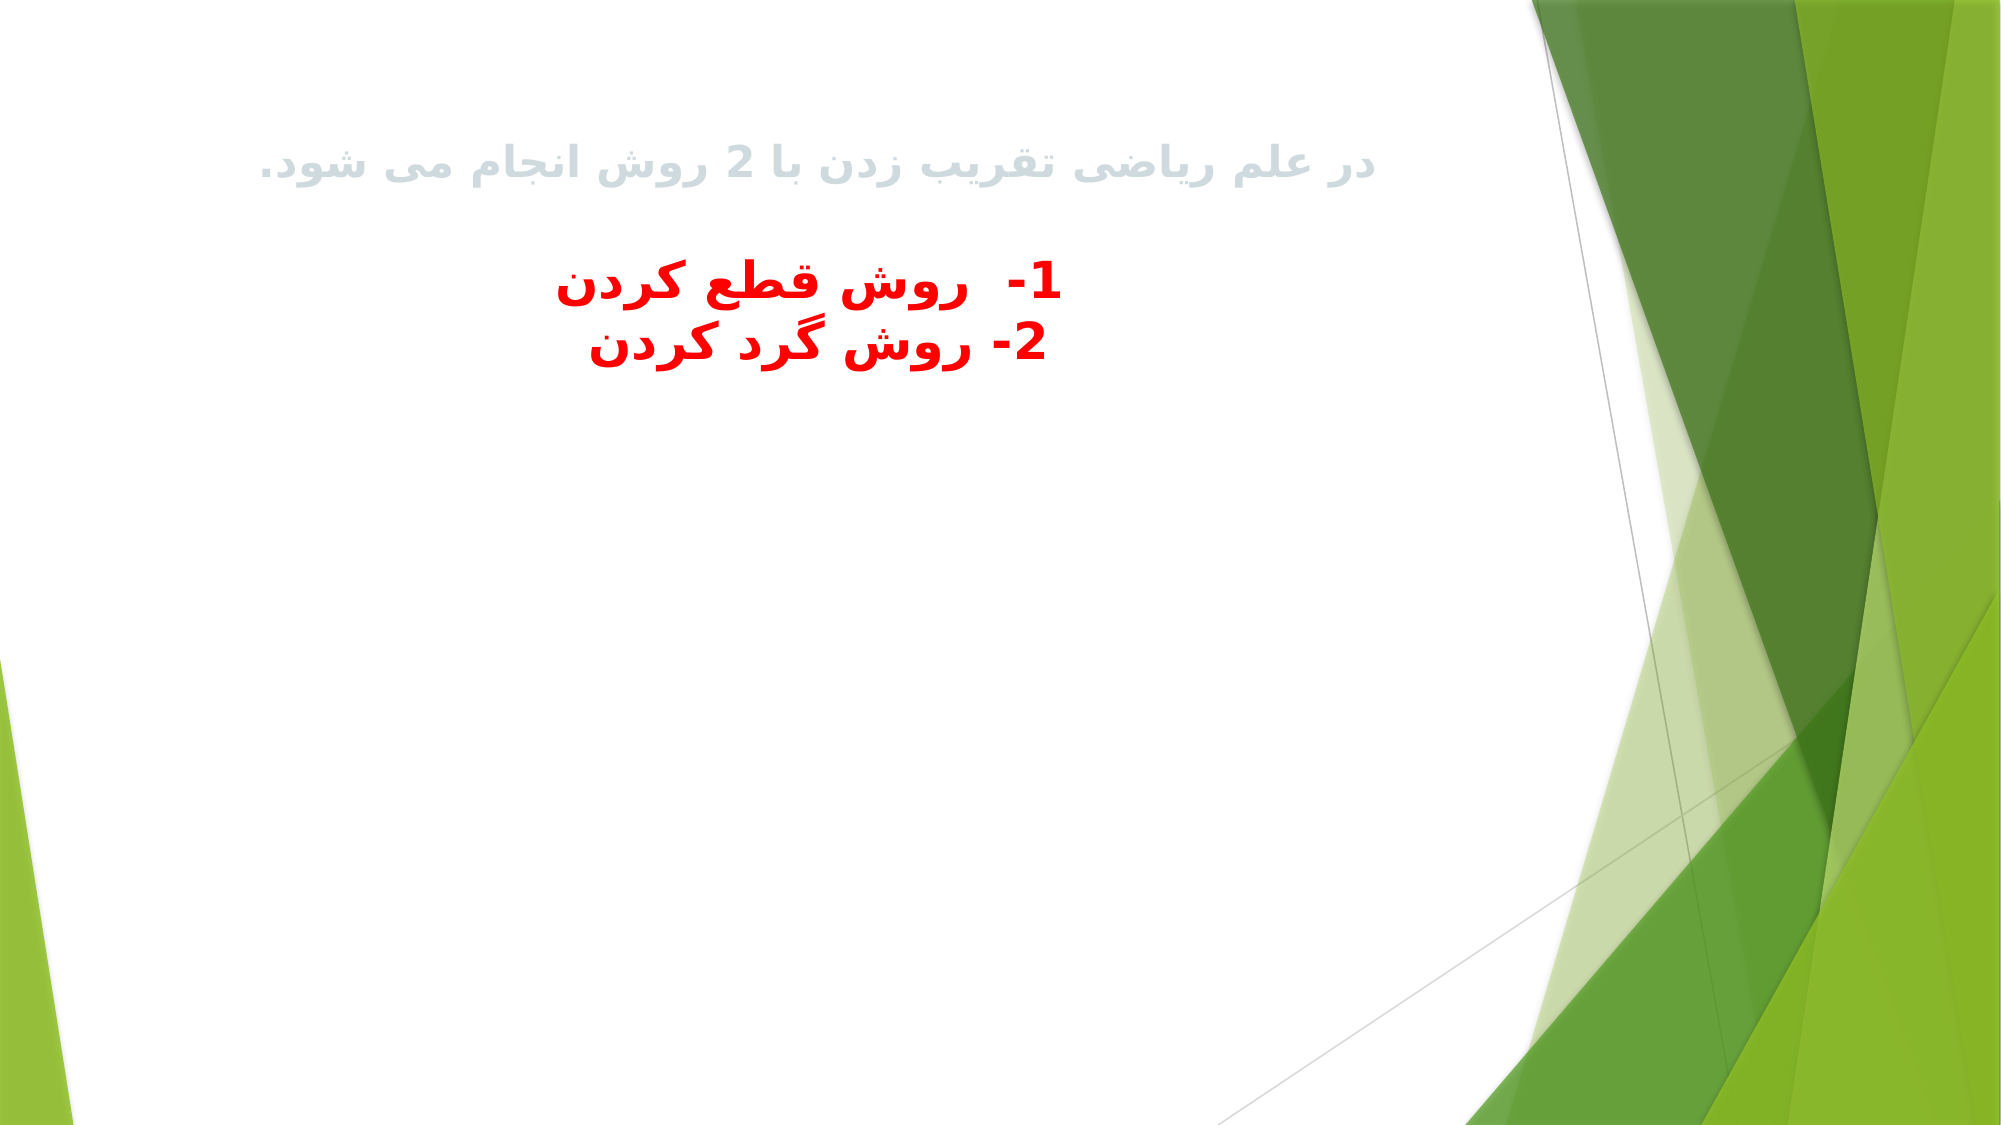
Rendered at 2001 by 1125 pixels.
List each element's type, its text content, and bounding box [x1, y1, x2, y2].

title در علم ریاضی تقریب زدن با 2 روش انجام می شود. 1- روش قطع کردن 2- روش گرد کردن [120, 126, 1517, 500]
